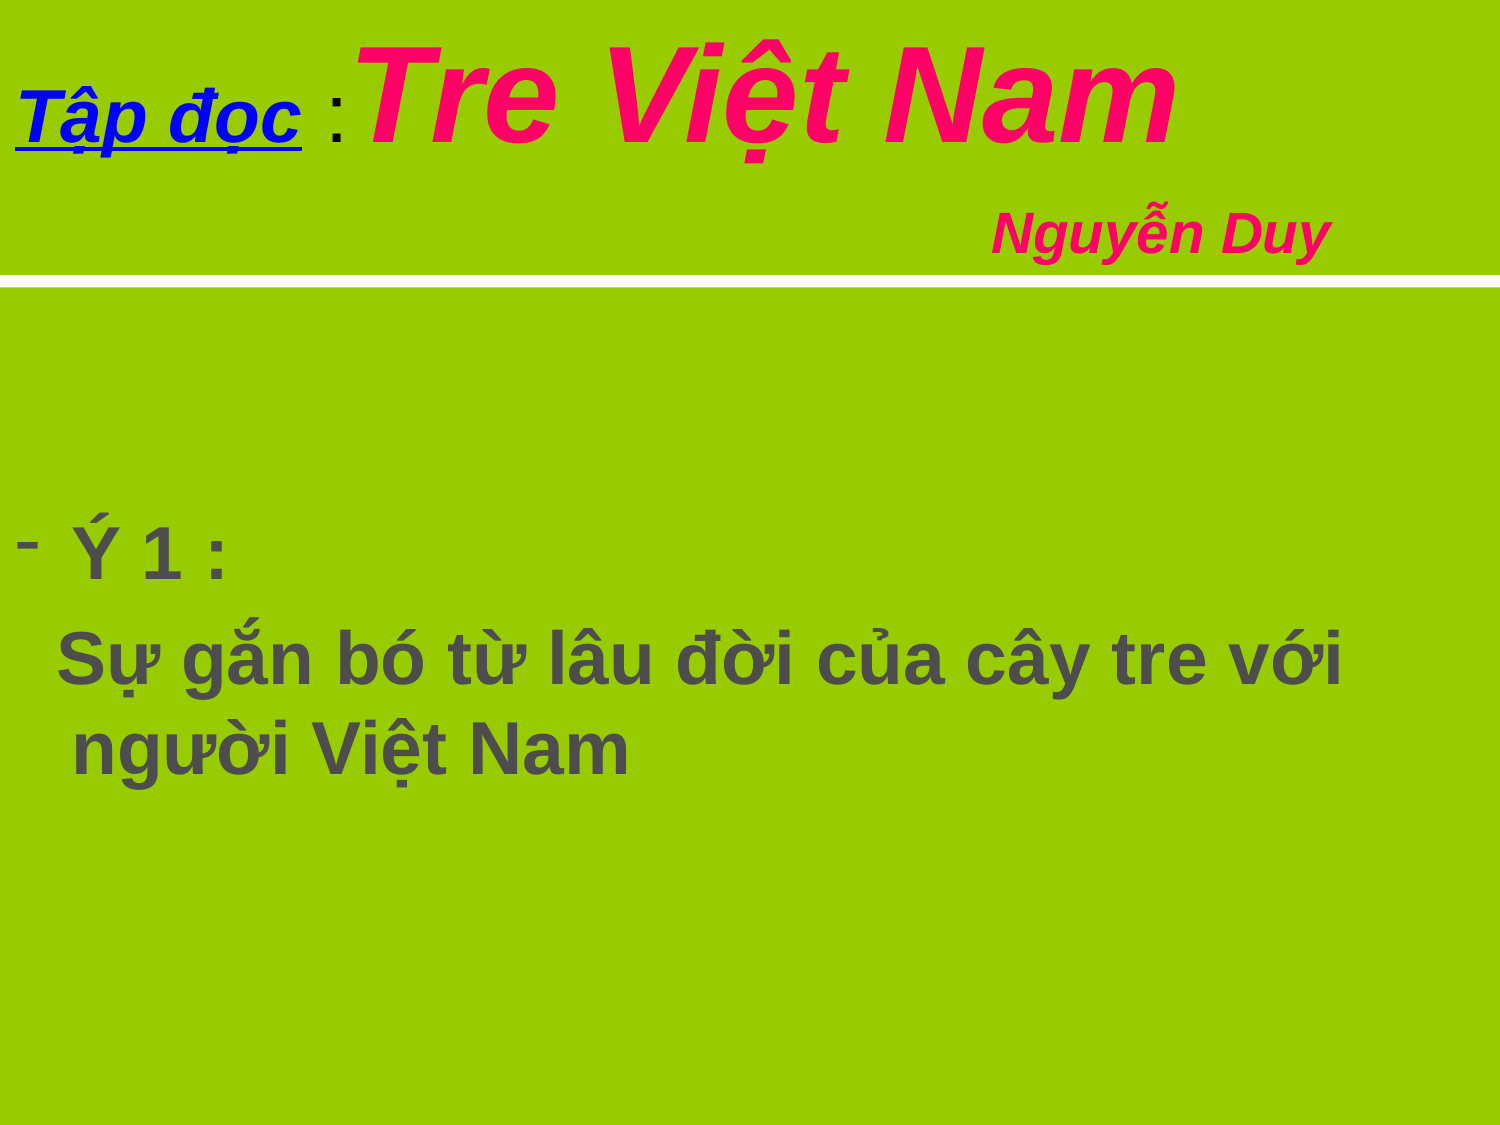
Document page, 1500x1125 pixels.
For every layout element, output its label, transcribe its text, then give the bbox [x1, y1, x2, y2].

list Ý 1 : Sự gắn bó từ lâu đời của cây tre với người Việt Nam [0, 287, 1500, 1125]
title Tập đọc :Tre Việt Nam Nguyễn Duy [0, 0, 1500, 276]
